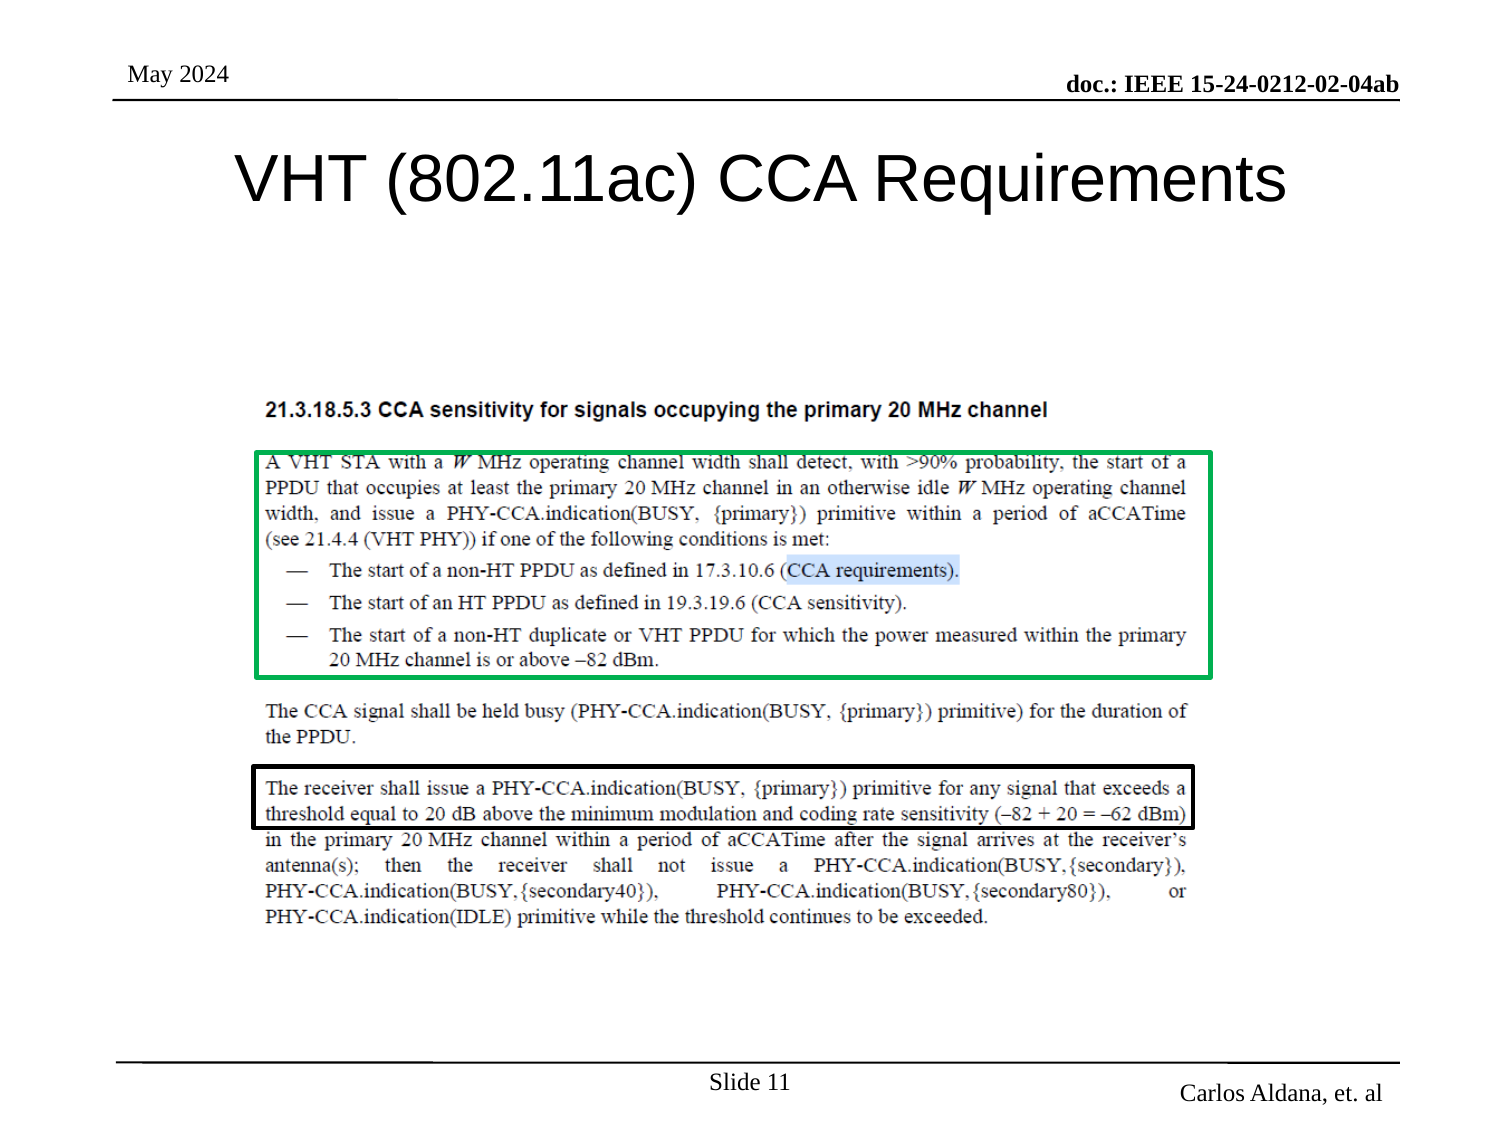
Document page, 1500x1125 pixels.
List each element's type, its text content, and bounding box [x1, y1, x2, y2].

picture [253, 387, 1211, 941]
title VHT (802.11ac) CCA Requirements [125, 112, 1399, 237]
text_box Slide 11 [692, 1065, 808, 1125]
